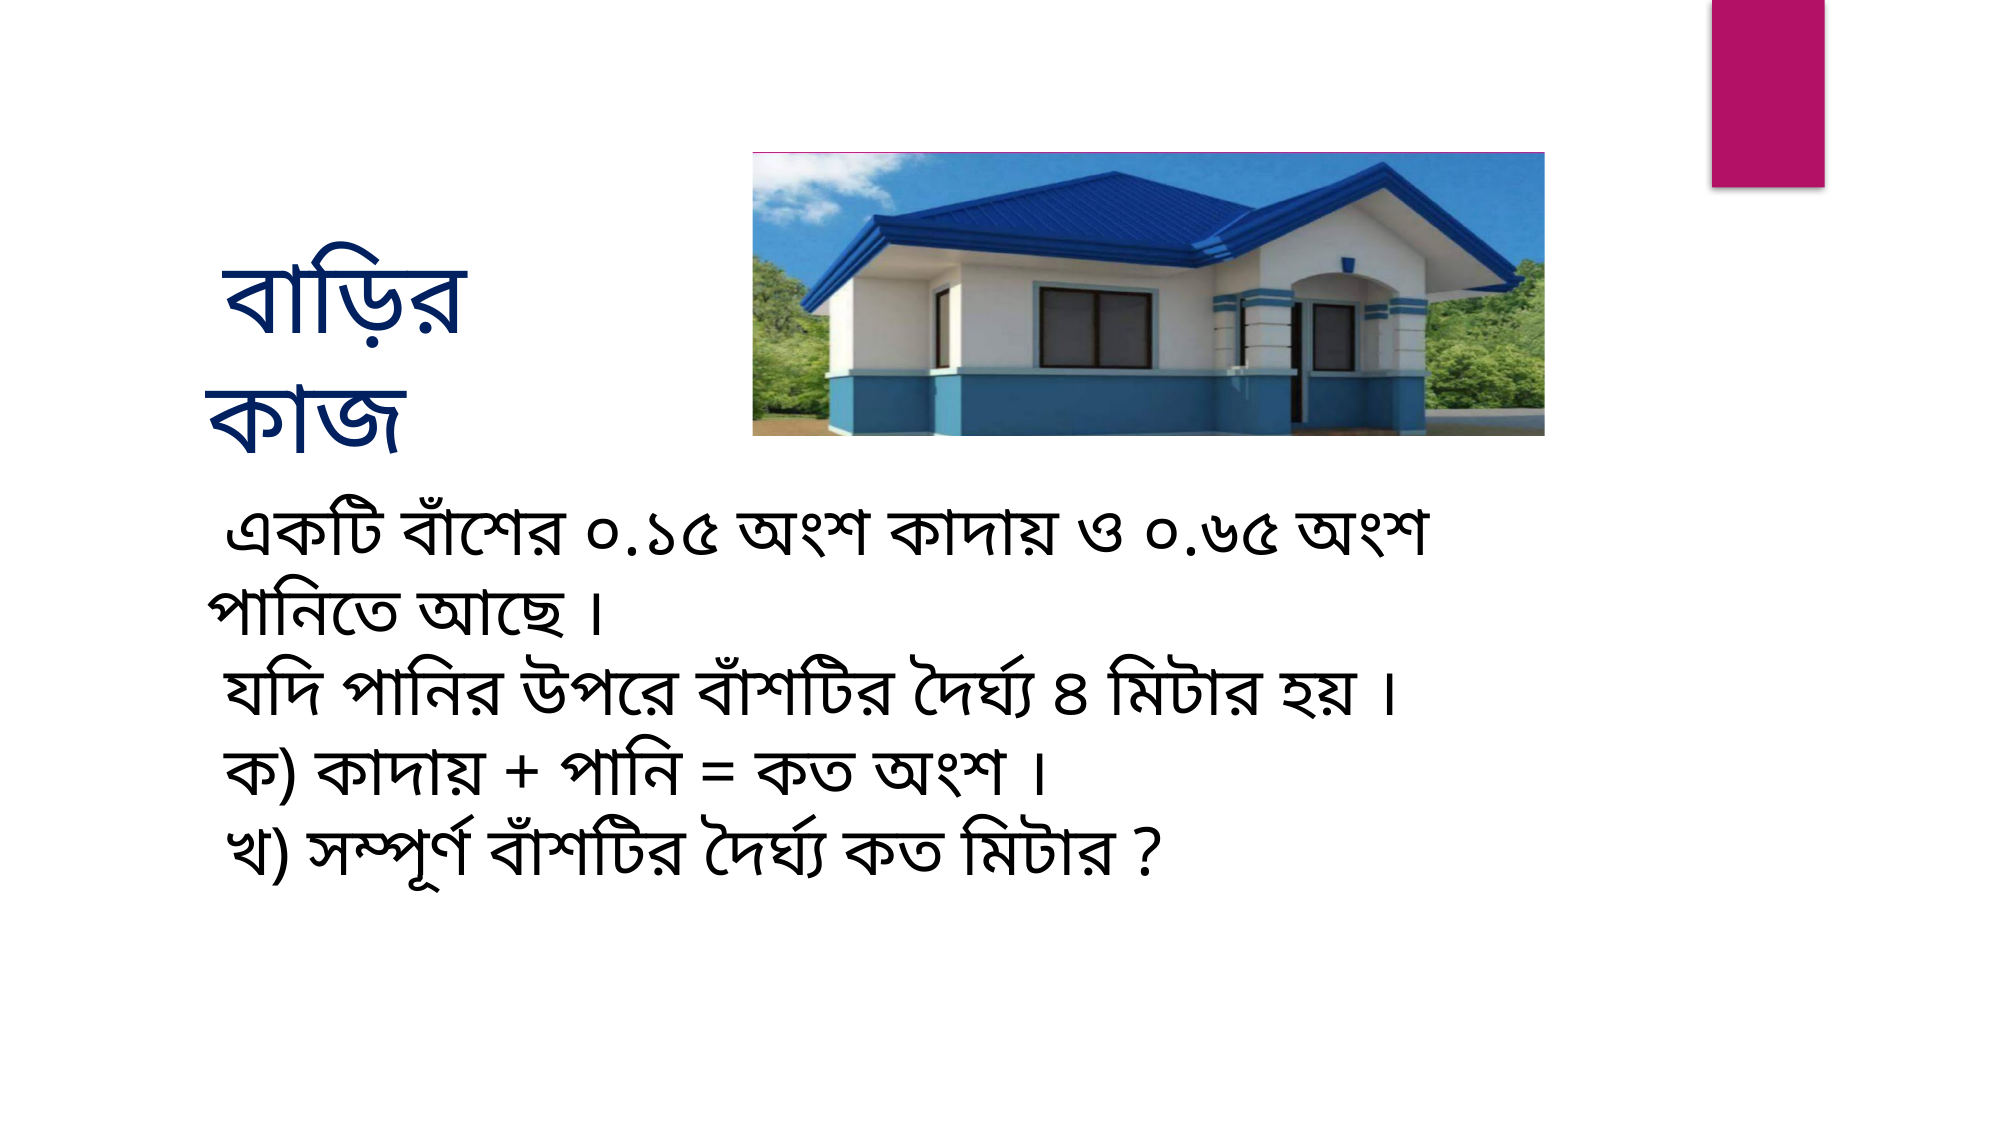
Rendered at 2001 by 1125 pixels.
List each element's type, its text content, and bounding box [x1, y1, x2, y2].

picture [752, 152, 1545, 436]
text_box বাড়ির কাজ [192, 225, 690, 481]
text_box একটি বাঁশের ০.১৫ অংশ কাদায় ও ০.৬৫ অংশ পানিতে আছে । যদি পানির উপরে বাঁশটির দৈর্ঘ্য ৪ মিটার হয় । ক) কাদায় + পানি = কত অংশ । খ) সম্পূর্ণ বাঁশটির দৈর্ঘ্য কত মিটার ? [192, 481, 1545, 897]
